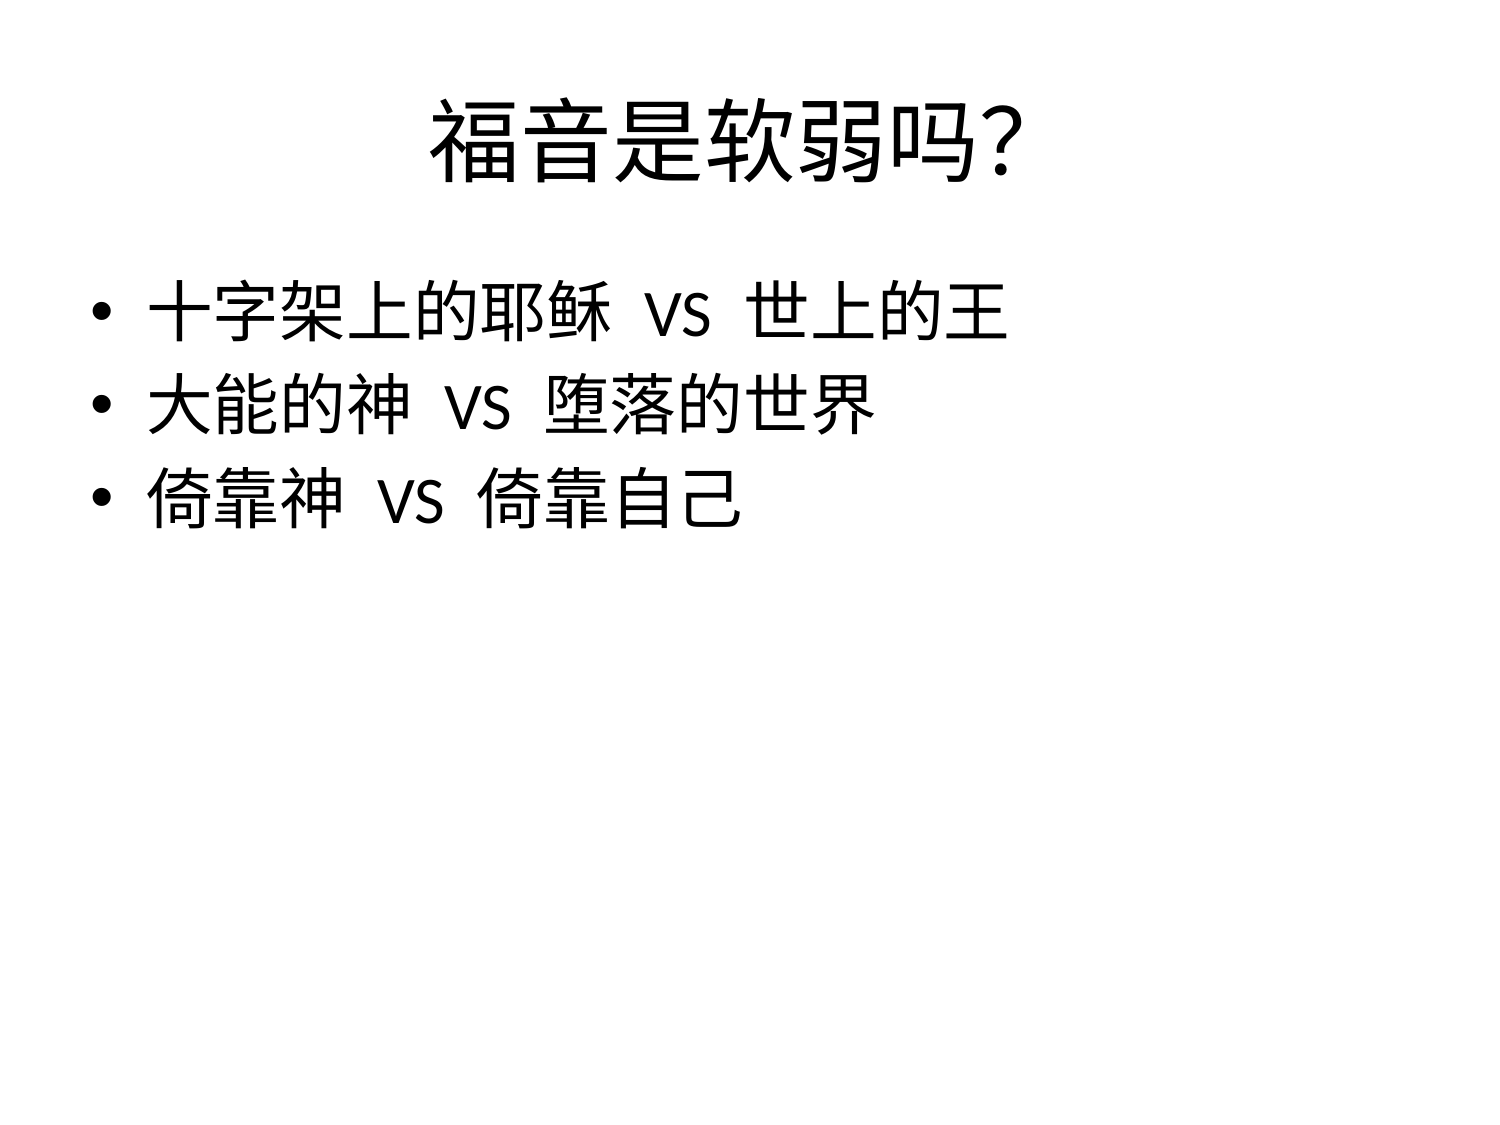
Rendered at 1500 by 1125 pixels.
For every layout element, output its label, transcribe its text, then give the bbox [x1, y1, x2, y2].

list 十字架上的耶稣 VS 世上的王 大能的神 VS 堕落的世界 倚靠神 VS 倚靠自己 [75, 262, 1425, 859]
title 福音是软弱吗？ [75, 45, 1425, 233]
